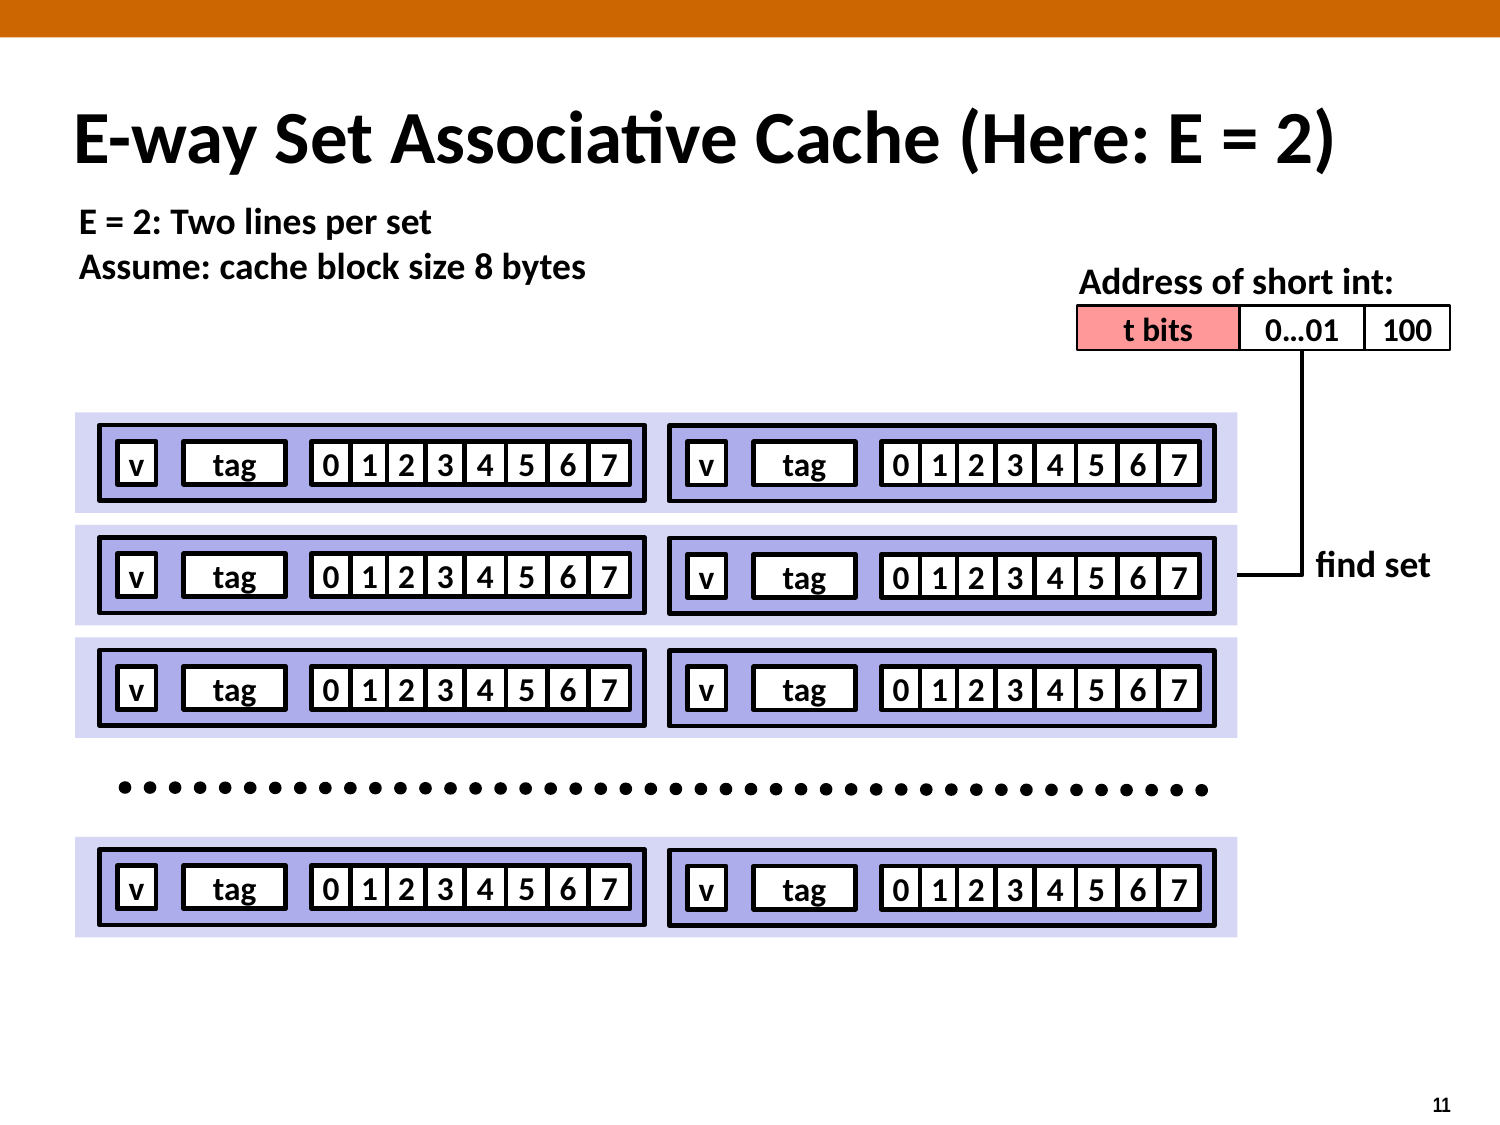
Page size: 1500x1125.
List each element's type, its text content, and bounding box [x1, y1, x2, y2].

text_box 5 [1076, 441, 1118, 485]
text_box 7 [1159, 554, 1200, 598]
text_box 0 [881, 866, 920, 910]
text_box v [117, 666, 156, 710]
text_box 7 [589, 666, 630, 710]
text_box [669, 538, 1215, 614]
text_box 4 [1034, 554, 1076, 598]
text_box 2 [387, 666, 425, 710]
text_box 3 [995, 666, 1034, 710]
text_box 5 [506, 553, 548, 597]
text_box [99, 537, 645, 613]
text_box 2 [387, 553, 425, 597]
text_box 3 [425, 441, 464, 485]
text_box 2 [387, 441, 425, 485]
text_box 5 [506, 441, 548, 485]
text_box 6 [548, 865, 589, 909]
text_box tag [183, 666, 286, 710]
text_box tag [183, 553, 286, 597]
text_box tag [183, 865, 286, 909]
text_box [75, 637, 1238, 738]
text_box 3 [425, 666, 464, 710]
text_box [99, 849, 645, 925]
text_box v [117, 553, 156, 597]
text_box 0 [311, 865, 350, 909]
text_box 1 [920, 866, 957, 910]
text_box 0 [311, 441, 350, 485]
text_box 6 [548, 441, 589, 485]
text_box 2 [957, 441, 995, 485]
text_box [75, 524, 1238, 626]
text_box [99, 650, 645, 726]
text_box 3 [995, 866, 1034, 910]
text_box 4 [464, 666, 506, 710]
text_box [669, 849, 1215, 926]
text_box 1 [920, 666, 957, 710]
text_box tag [753, 554, 856, 598]
text_box 7 [589, 553, 630, 597]
text_box 6 [548, 553, 589, 597]
text_box E = 2: Two lines per set Assume: cache block size 8 bytes [64, 189, 602, 295]
text_box 5 [1076, 866, 1118, 910]
text_box 6 [1118, 866, 1159, 910]
title E-way Set Associative Cache (Here: E = 2) [58, 71, 1365, 197]
text_box 1 [350, 865, 387, 909]
text_box 6 [1118, 666, 1159, 710]
text_box 5 [506, 666, 548, 710]
text_box 0 [881, 441, 920, 485]
text_box 3 [995, 554, 1034, 598]
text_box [1156, 430, 1383, 496]
text_box 4 [464, 553, 506, 597]
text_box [124, 787, 1208, 791]
text_box tag [753, 441, 856, 485]
text_box 4 [1034, 866, 1076, 910]
text_box v [117, 865, 156, 909]
text_box 7 [1159, 666, 1200, 710]
text_box [75, 412, 1238, 513]
text_box 1 [350, 553, 387, 597]
text_box 6 [548, 666, 589, 710]
text_box 2 [387, 865, 425, 909]
text_box v [687, 666, 726, 710]
text_box 3 [425, 865, 464, 909]
text_box 4 [464, 441, 506, 485]
text_box 100 [1364, 305, 1450, 350]
text_box 4 [464, 865, 506, 909]
text_box Address of short int: [1063, 249, 1410, 310]
text_box [669, 425, 1215, 502]
text_box 2 [957, 666, 995, 710]
text_box tag [753, 866, 856, 910]
text_box v [687, 554, 726, 598]
text_box 2 [957, 866, 995, 910]
text_box 6 [1118, 554, 1159, 598]
text_box 3 [995, 441, 1034, 485]
text_box 1 [350, 666, 387, 710]
text_box tag [183, 441, 286, 485]
text_box 0 [311, 666, 350, 710]
text_box v [687, 866, 726, 910]
text_box 0 [881, 554, 920, 598]
text_box v [687, 441, 726, 485]
text_box find set [1300, 532, 1447, 593]
text_box 3 [425, 553, 464, 597]
text_box 4 [1034, 441, 1076, 485]
text_box 2 [957, 554, 995, 598]
text_box 1 [350, 441, 387, 485]
text_box 0 [311, 553, 350, 597]
text_box 0…01 [1239, 310, 1364, 350]
text_box v [117, 441, 156, 485]
text_box 5 [1076, 666, 1118, 710]
text_box tag [753, 666, 856, 710]
text_box [99, 425, 645, 501]
text_box 0 [881, 666, 920, 710]
text_box 4 [1034, 666, 1076, 710]
text_box t bits [1077, 310, 1239, 350]
text_box 7 [1159, 866, 1200, 910]
text_box 1 [920, 441, 957, 485]
text_box 5 [1076, 554, 1118, 598]
text_box 6 [1118, 441, 1151, 485]
text_box [75, 836, 1238, 938]
text_box 1 [920, 554, 957, 598]
text_box 7 [589, 865, 630, 909]
text_box [669, 650, 1215, 727]
text_box 5 [506, 865, 548, 909]
text_box 7 [589, 441, 630, 485]
